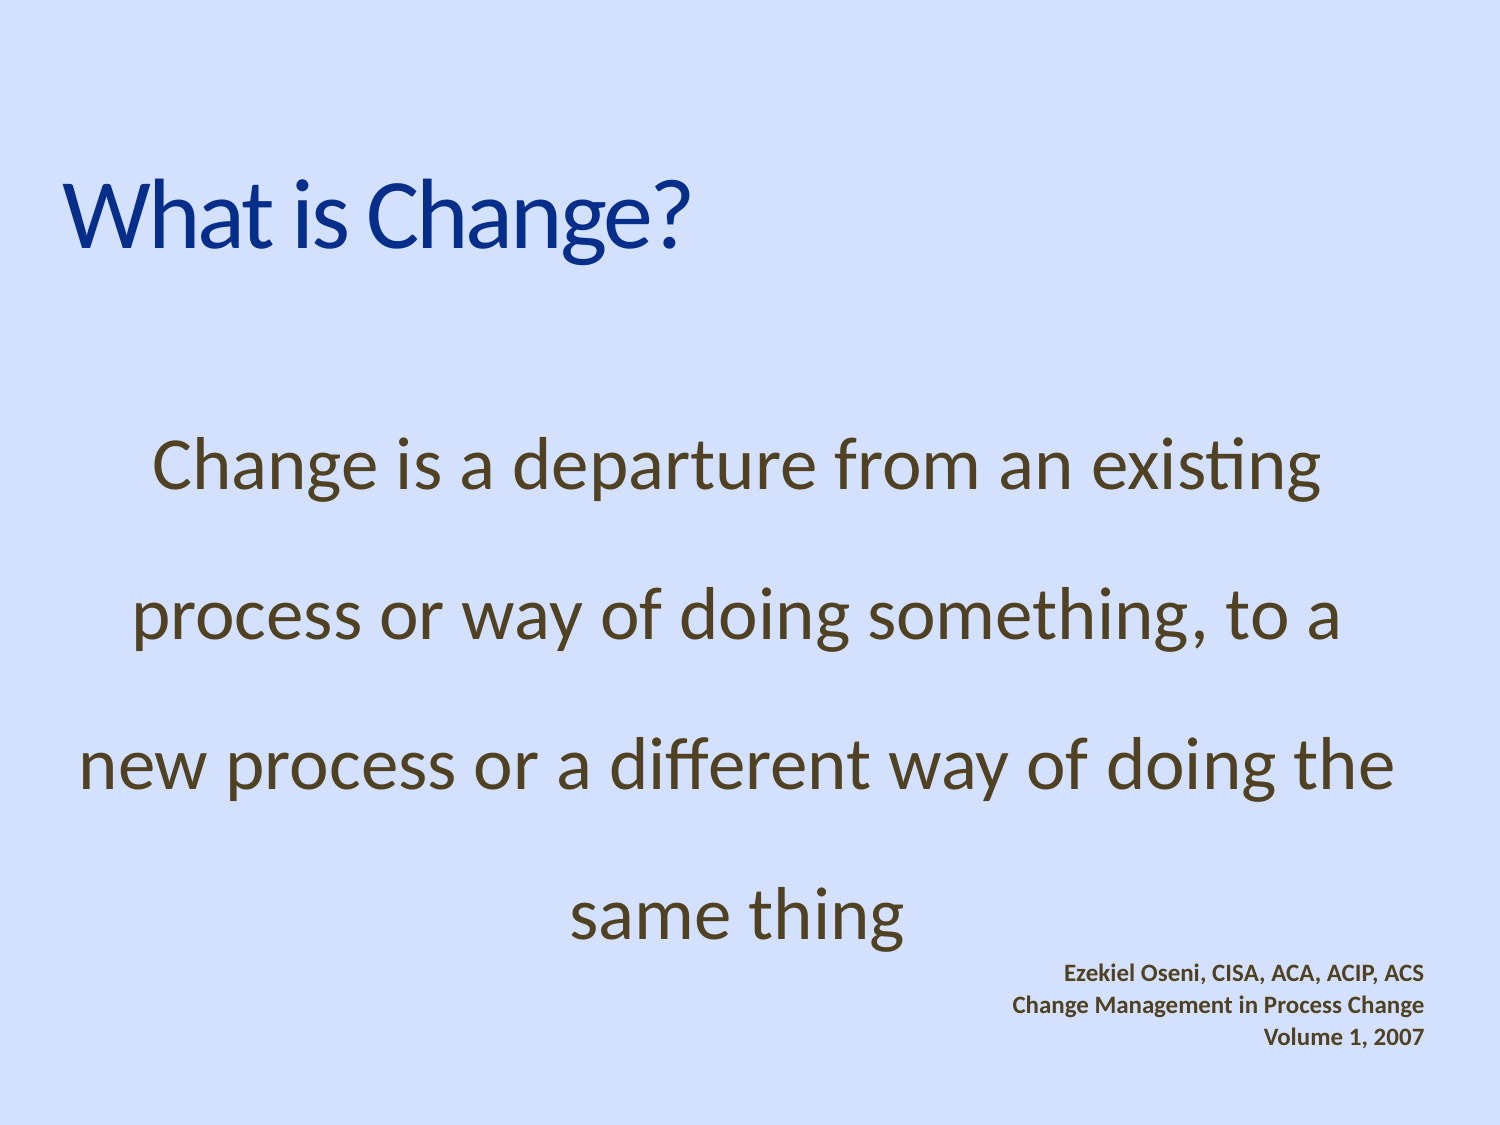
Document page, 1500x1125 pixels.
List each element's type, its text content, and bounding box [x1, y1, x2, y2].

list Change is a departure from an existing process or way of doing something, to a new process or a different way of doing the same thing Ezekiel Oseni, CISA, ACA, ACIP, ACS Change Management in Process Change Volume 1, 2007 [50, 275, 1425, 1125]
title What is Change? [62, 162, 1438, 272]
